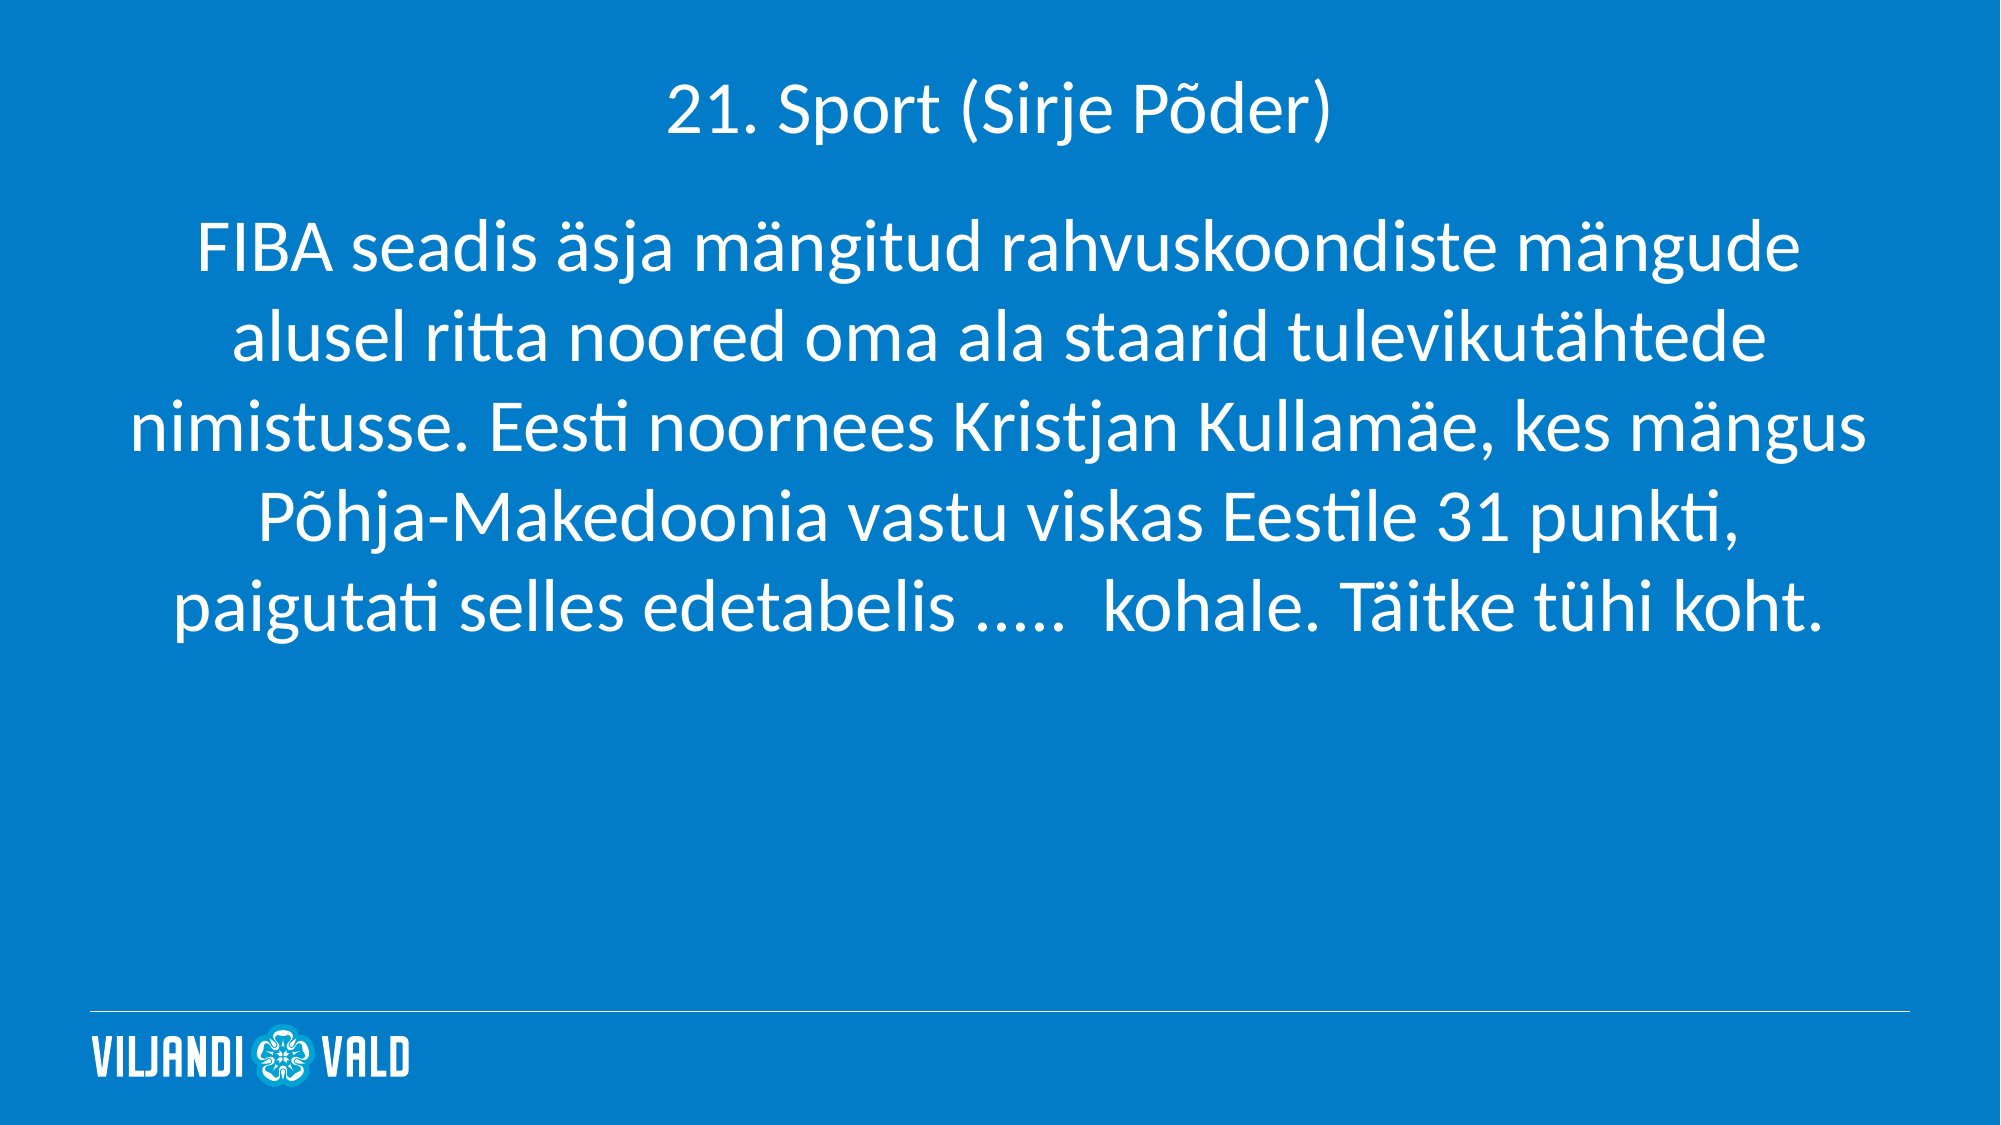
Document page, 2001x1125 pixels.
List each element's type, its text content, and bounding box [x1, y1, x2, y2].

list FIBA seadis äsja mängitud rahvuskoondiste mängude alusel ritta noored oma ala staarid tulevikutähtede nimistusse. Eesti noornees Kristjan Kullamäe, kes mängus Põhja-Makedoonia vastu viskas Eestile 31 punkti, paigutati selles edetabelis ..... kohale. Täitke tühi koht. [99, 186, 1900, 1005]
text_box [90, 1022, 410, 1089]
title 21. Sport (Sirje Põder) [99, 45, 1900, 162]
